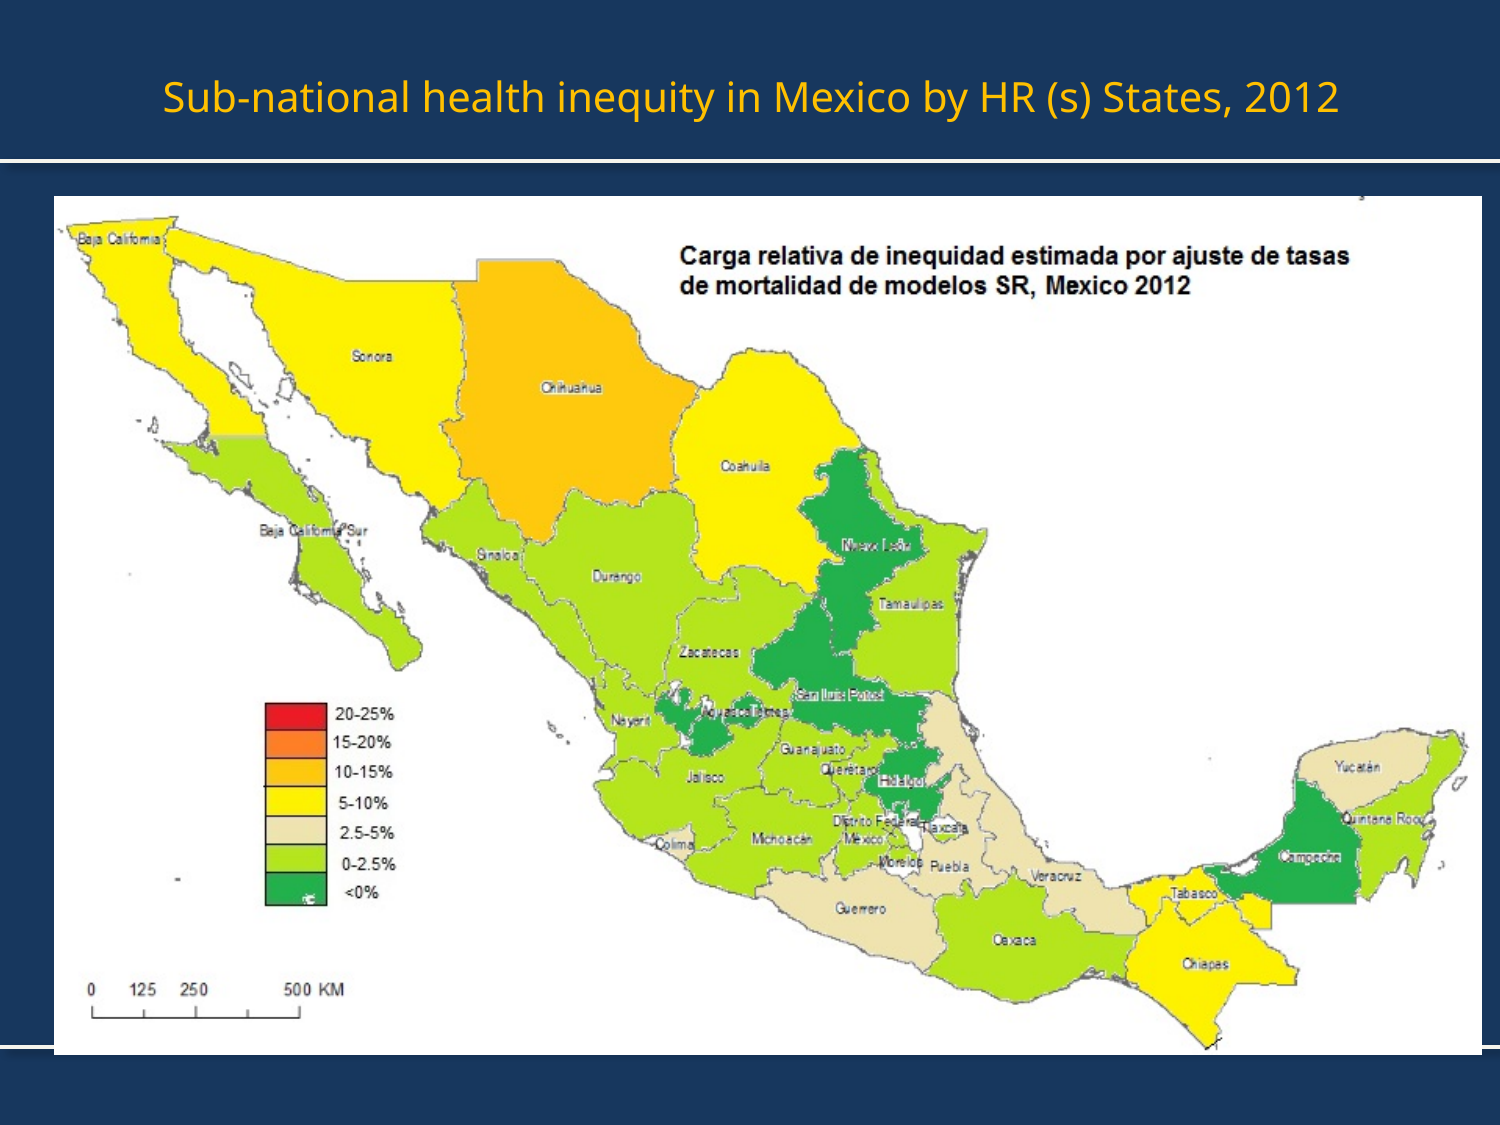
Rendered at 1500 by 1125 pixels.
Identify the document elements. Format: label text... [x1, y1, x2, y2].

picture [54, 195, 1482, 1055]
title Sub-national health inequity in Mexico by HR (s) States, 2012 [76, 30, 1427, 161]
